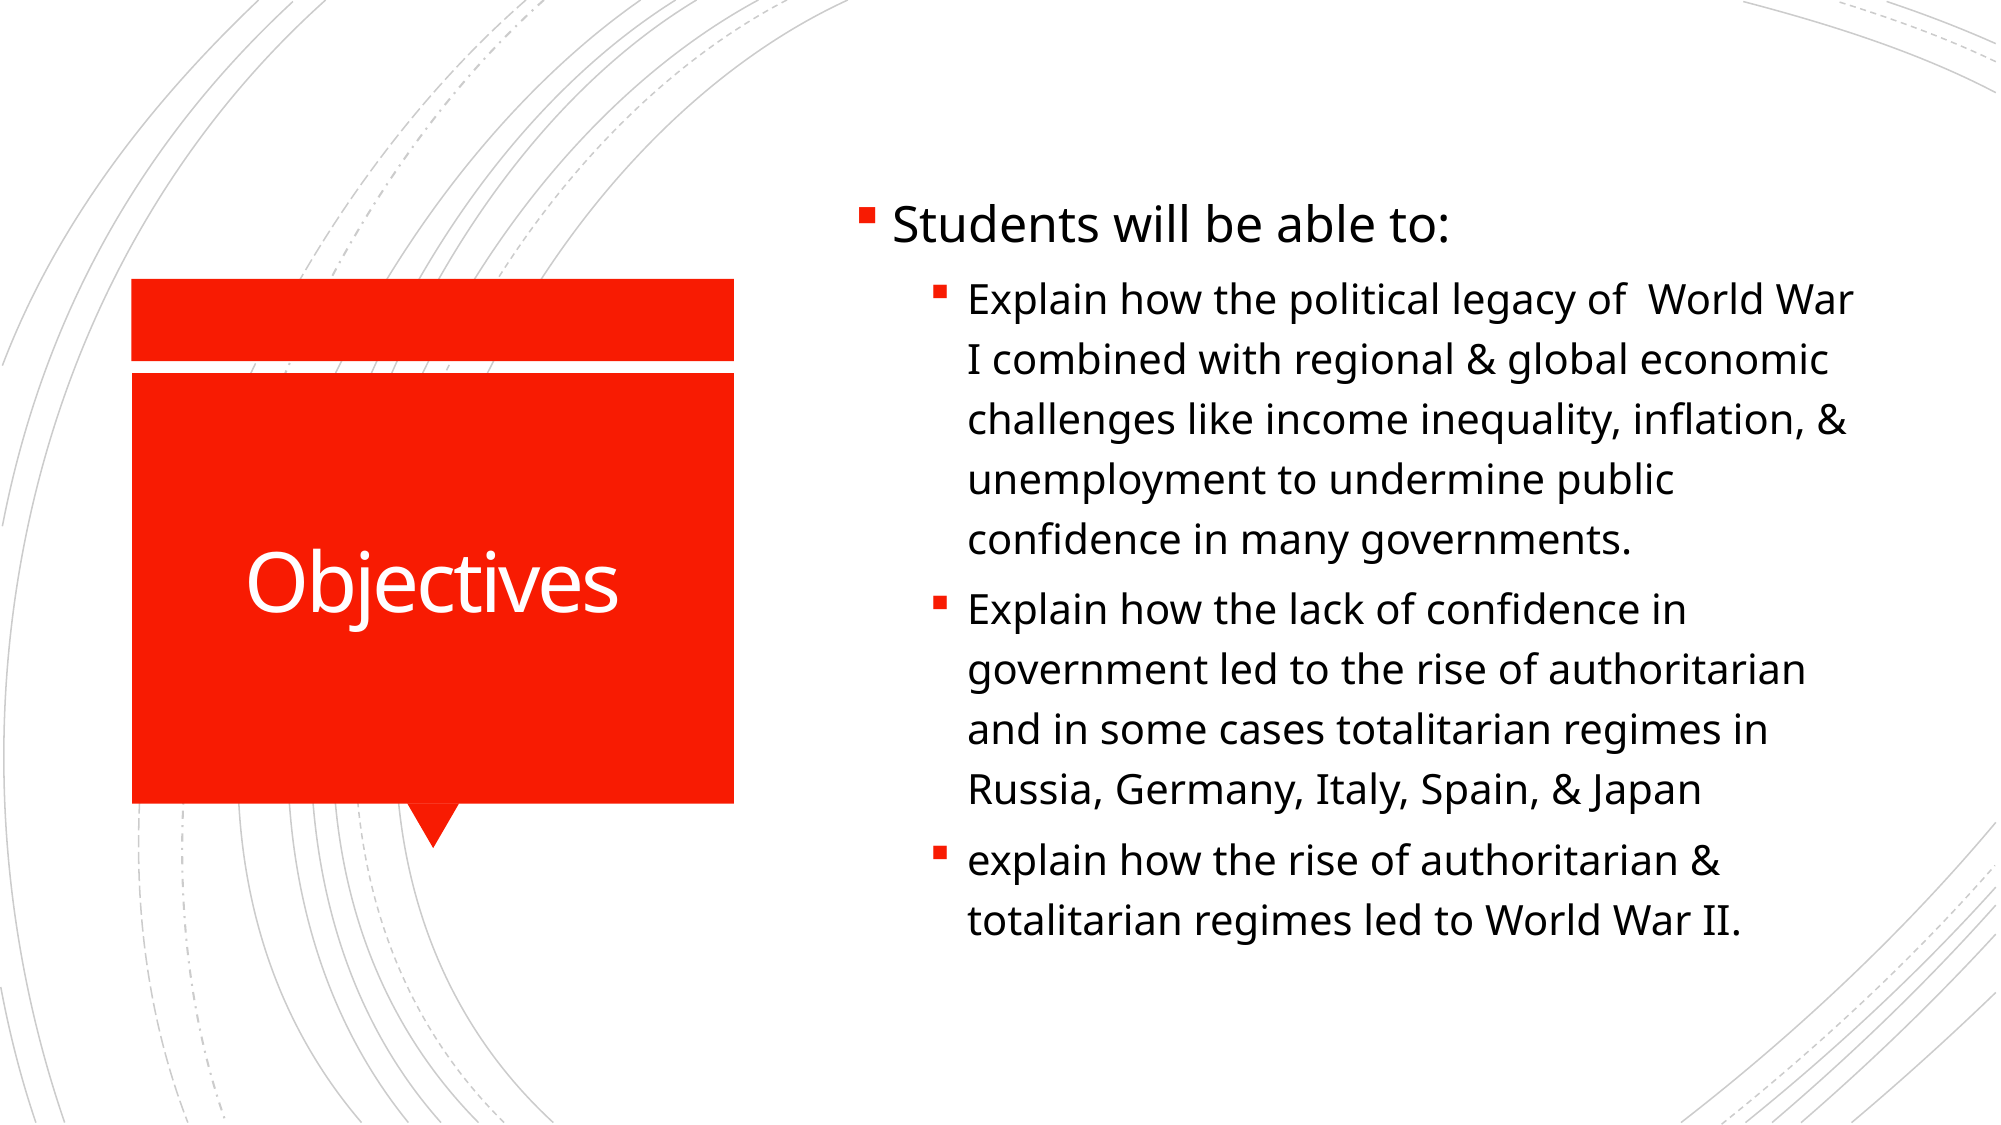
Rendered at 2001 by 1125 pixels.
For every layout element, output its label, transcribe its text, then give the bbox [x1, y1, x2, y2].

title Objectives [145, 385, 720, 789]
list Students will be able to: Explain how the political legacy of World War I combined with regional & global economic challenges like income inequality, inflation, & unemployment to undermine public confidence in many governments. Explain how the lack of confidence in government led to the rise of authoritarian and in some cases totalitarian regimes in Russia, Germany, Italy, Spain, & Japan explain how the rise of authoritarian & totalitarian regimes led to World War II. [839, 131, 1871, 993]
